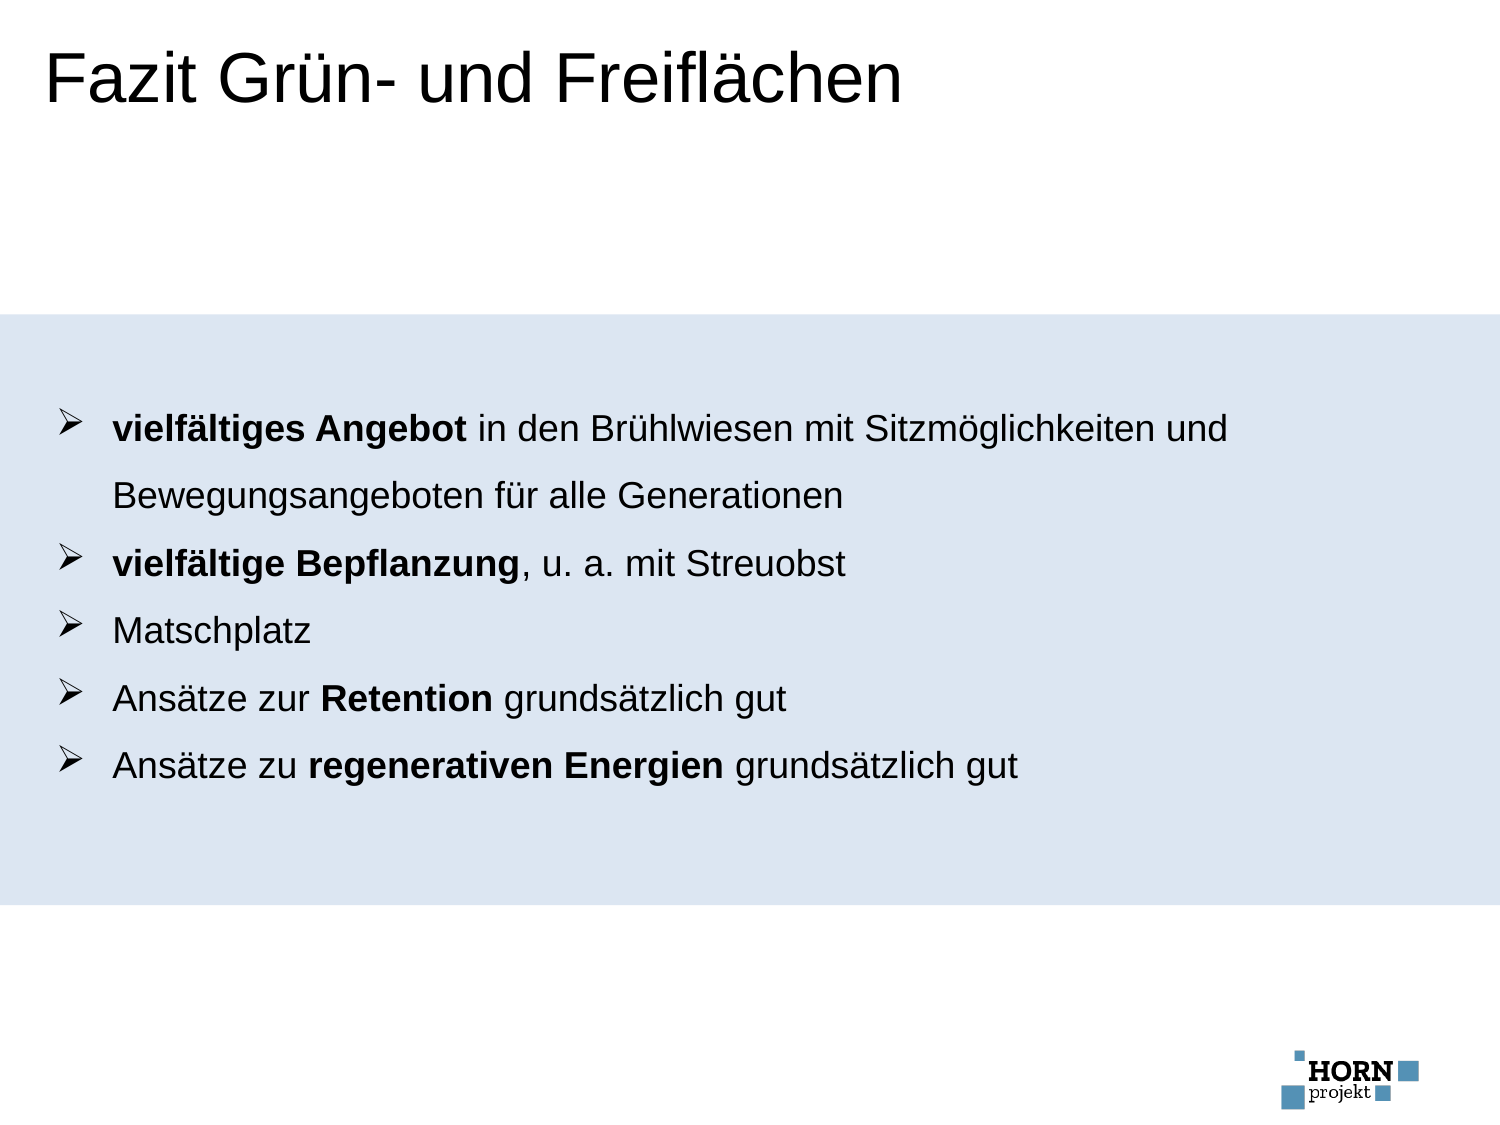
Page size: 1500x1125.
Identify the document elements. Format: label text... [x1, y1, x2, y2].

picture [1277, 1046, 1424, 1112]
text_box [0, 312, 1500, 907]
text_box vielfältiges Angebot in den Brühlwiesen mit Sitzmöglichkeiten und Bewegungsangeboten für alle Generationen vielfältige Bepflanzung, u. a. mit Streuobst Matschplatz Ansätze zur Retention grundsätzlich gut Ansätze zu regenerativen Energien grundsätzlich gut [41, 373, 1489, 862]
text_box Fazit Grün- und Freiflächen [29, 24, 1356, 125]
